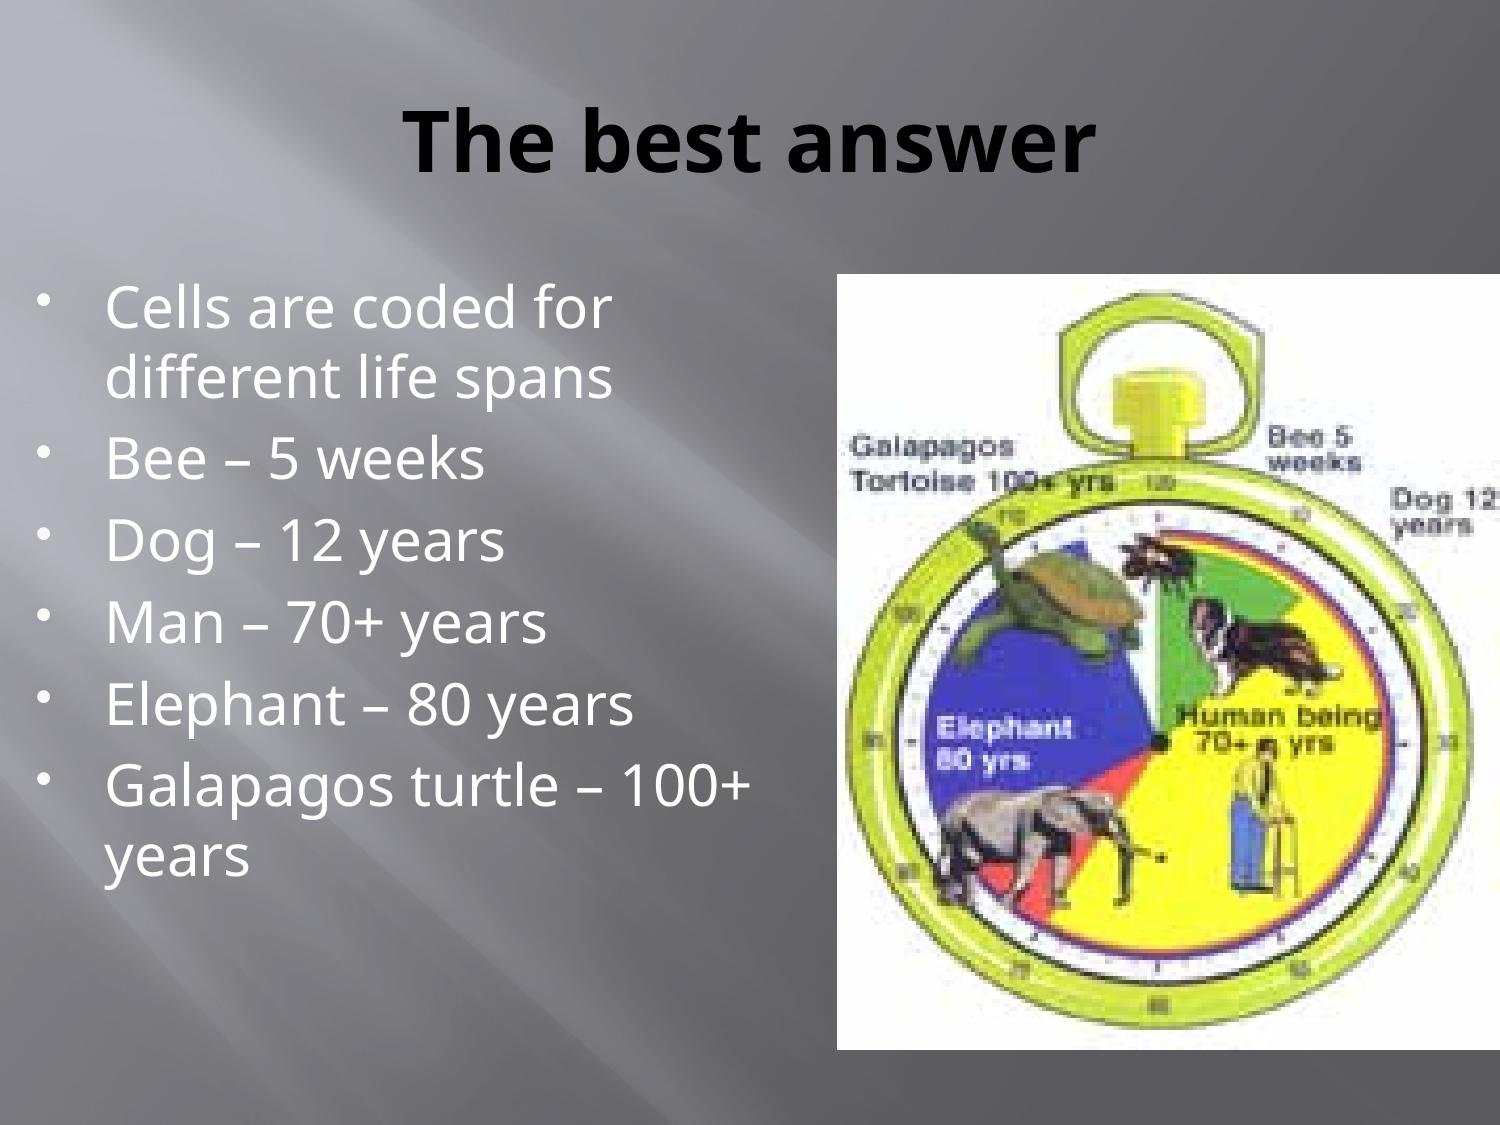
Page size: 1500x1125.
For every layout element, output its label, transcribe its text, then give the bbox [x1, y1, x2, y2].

list Cells are coded for different life spans Bee – 5 weeks Dog – 12 years Man – 70+ years Elephant – 80 years Galapagos turtle – 100+ years [0, 262, 825, 1035]
title The best answer [75, 45, 1425, 233]
picture [837, 274, 1500, 1051]
